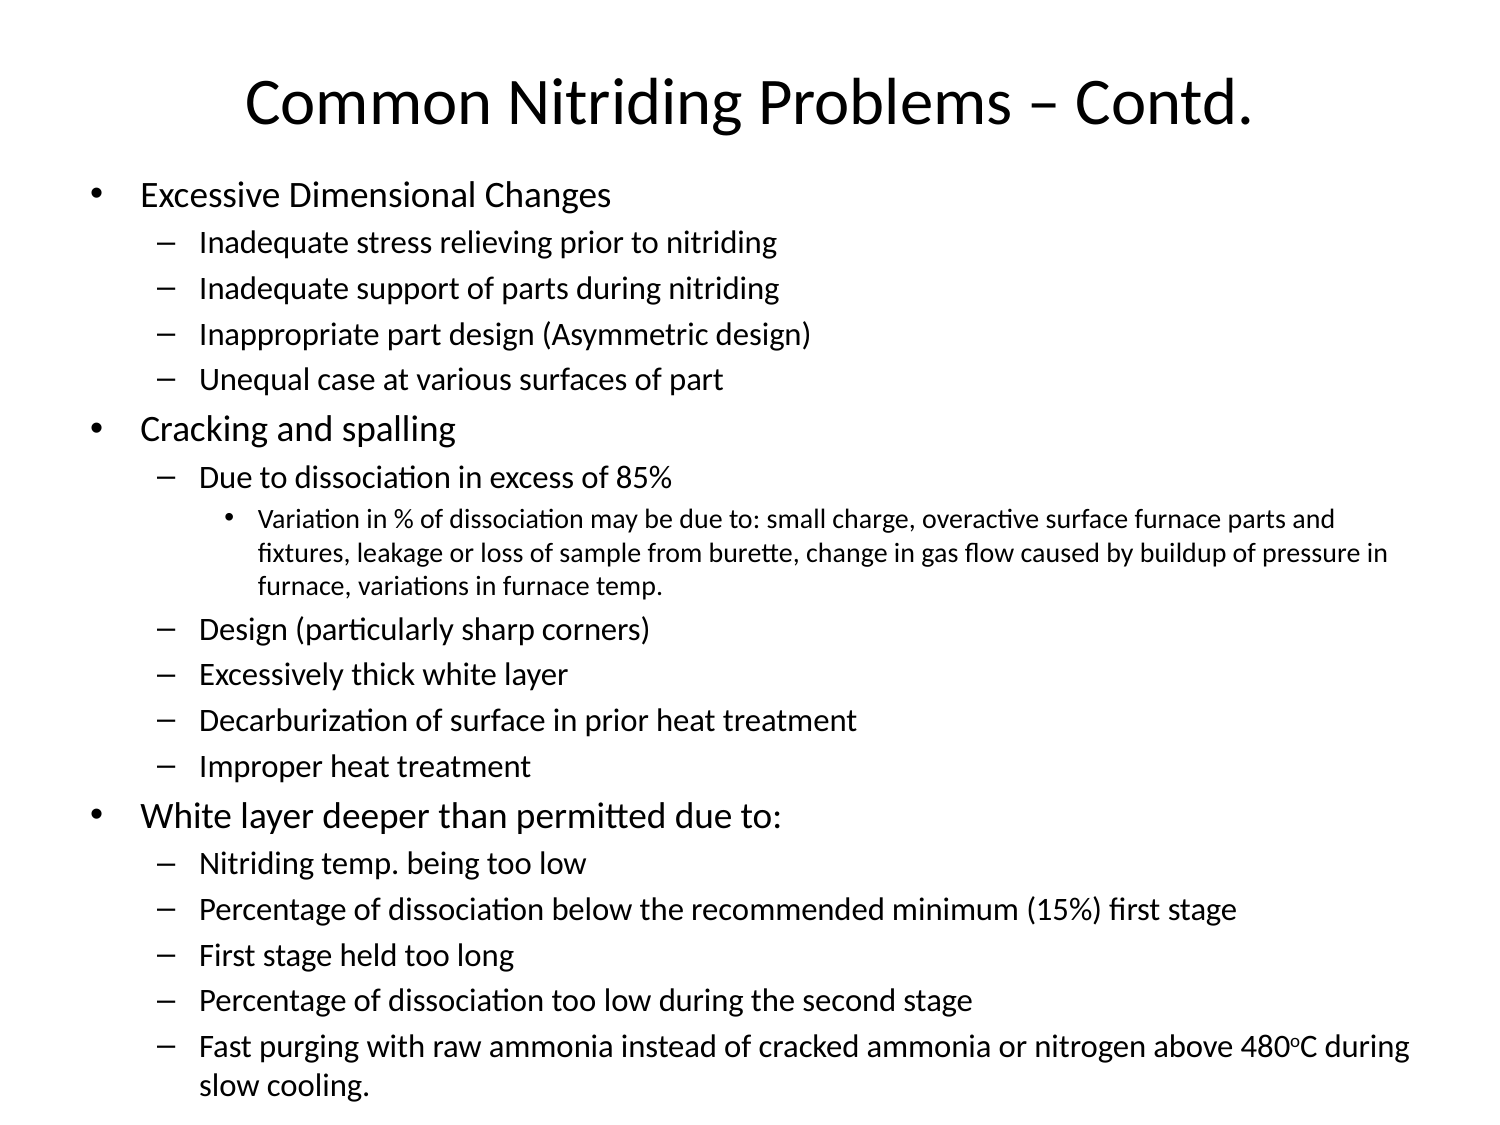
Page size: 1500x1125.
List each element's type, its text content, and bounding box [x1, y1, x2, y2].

title Common Nitriding Problems – Contd. [75, 45, 1425, 150]
list Excessive Dimensional Changes Inadequate stress relieving prior to nitriding Inadequate support of parts during nitriding Inappropriate part design (Asymmetric design) Unequal case at various surfaces of part Cracking and spalling Due to dissociation in excess of 85% Variation in % of dissociation may be due to: small charge, overactive surface furnace parts and fixtures, leakage or loss of sample from burette, change in gas flow caused by buildup of pressure in furnace, variations in furnace temp. Design (particularly sharp corners) Excessively thick white layer Decarburization of surface in prior heat treatment Improper heat treatment White layer deeper than permitted due to: Nitriding temp. being too low Percentage of dissociation below the recommended minimum (15%) first stage First stage held too long Percentage of dissociation too low during the second stage Fast purging with raw ammonia instead of cracked ammonia or nitrogen above 480oC during slow cooling. [75, 162, 1450, 1125]
